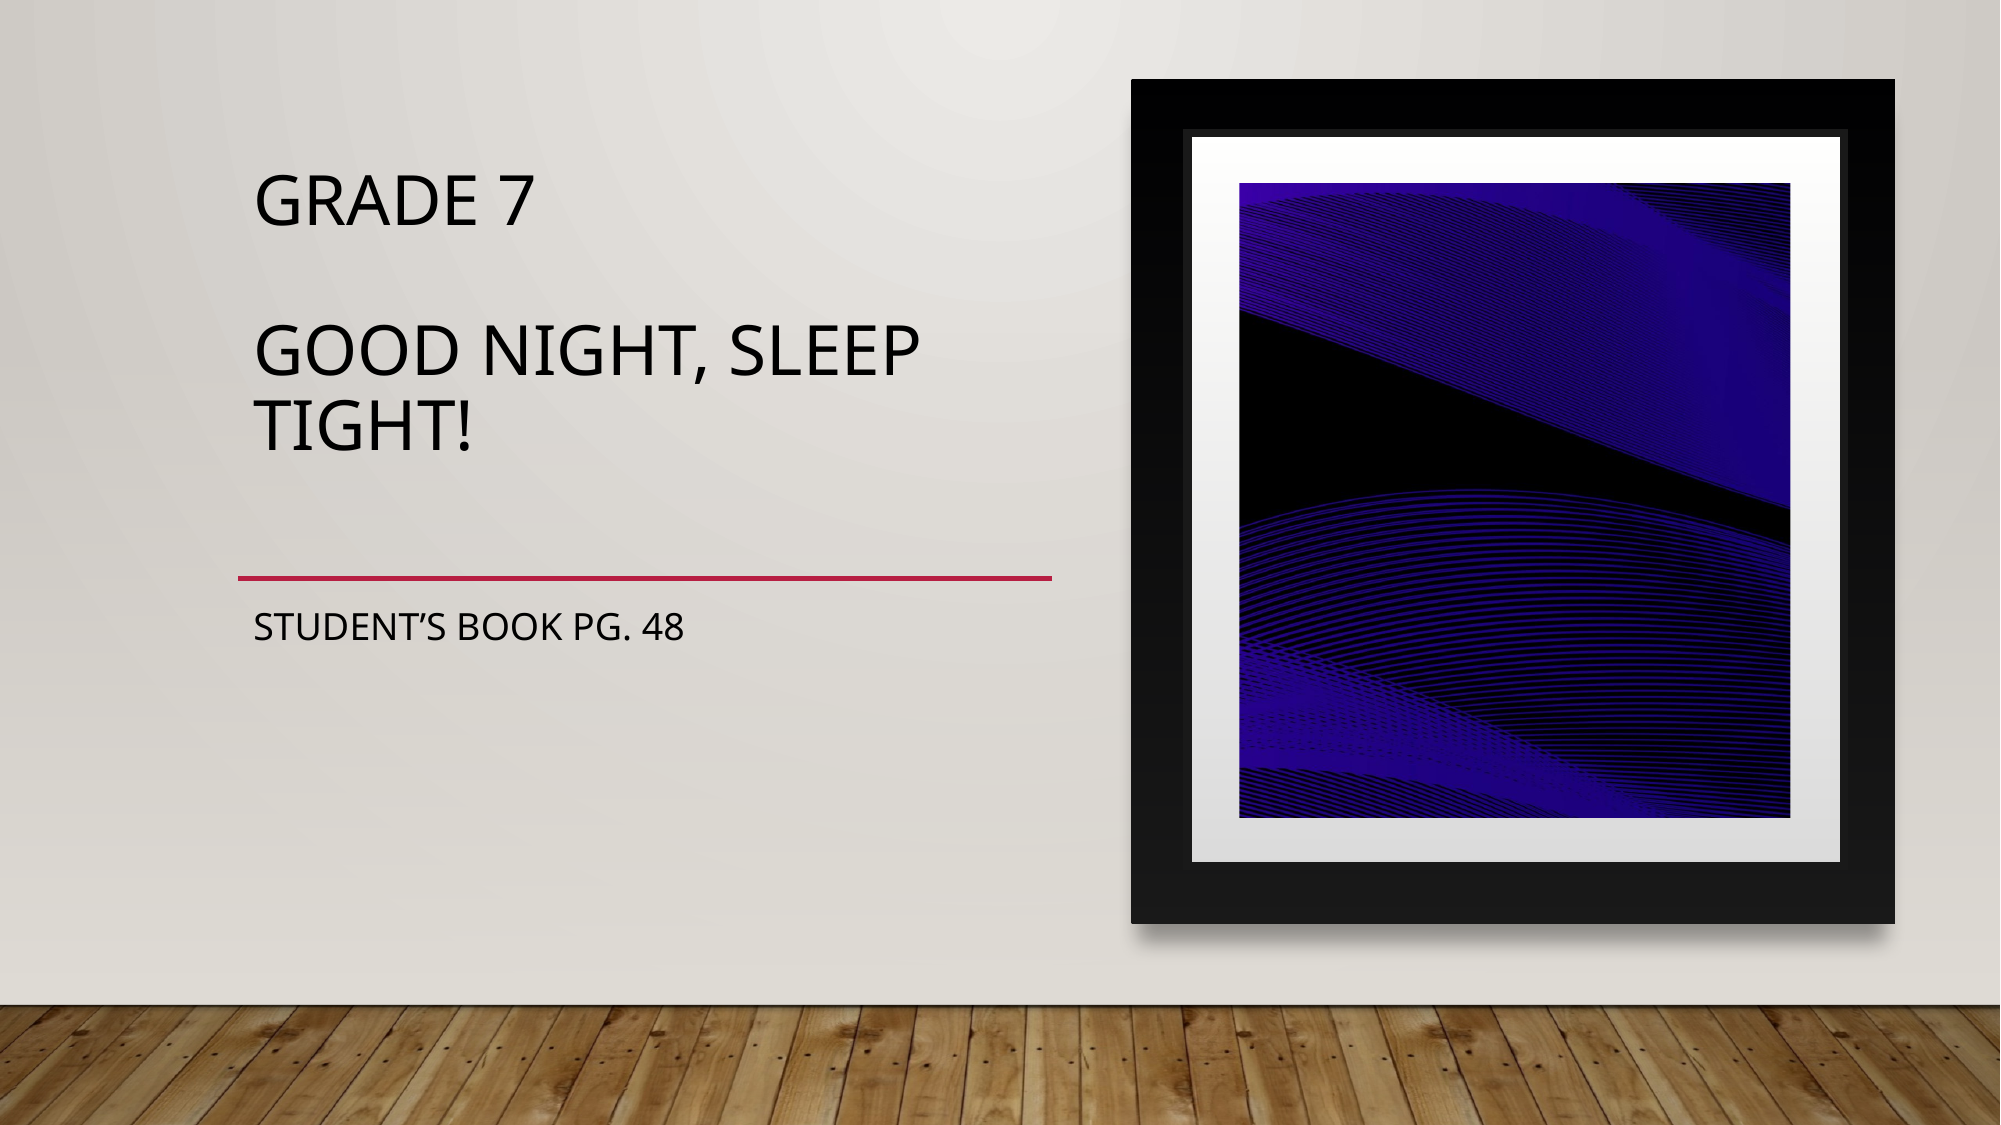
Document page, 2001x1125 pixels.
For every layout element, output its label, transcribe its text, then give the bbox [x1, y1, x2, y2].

text_box [0, 330, 2000, 1004]
picture [0, 1006, 2000, 1125]
picture [1239, 182, 1791, 818]
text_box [1131, 78, 1896, 924]
text_box [0, 0, 2000, 330]
title GRADE 7 GOOD NIGHT, SLEEP TIGHT! [238, 158, 1052, 549]
subtitle STUDENT’S BOOK pg. 48 [238, 581, 1052, 844]
